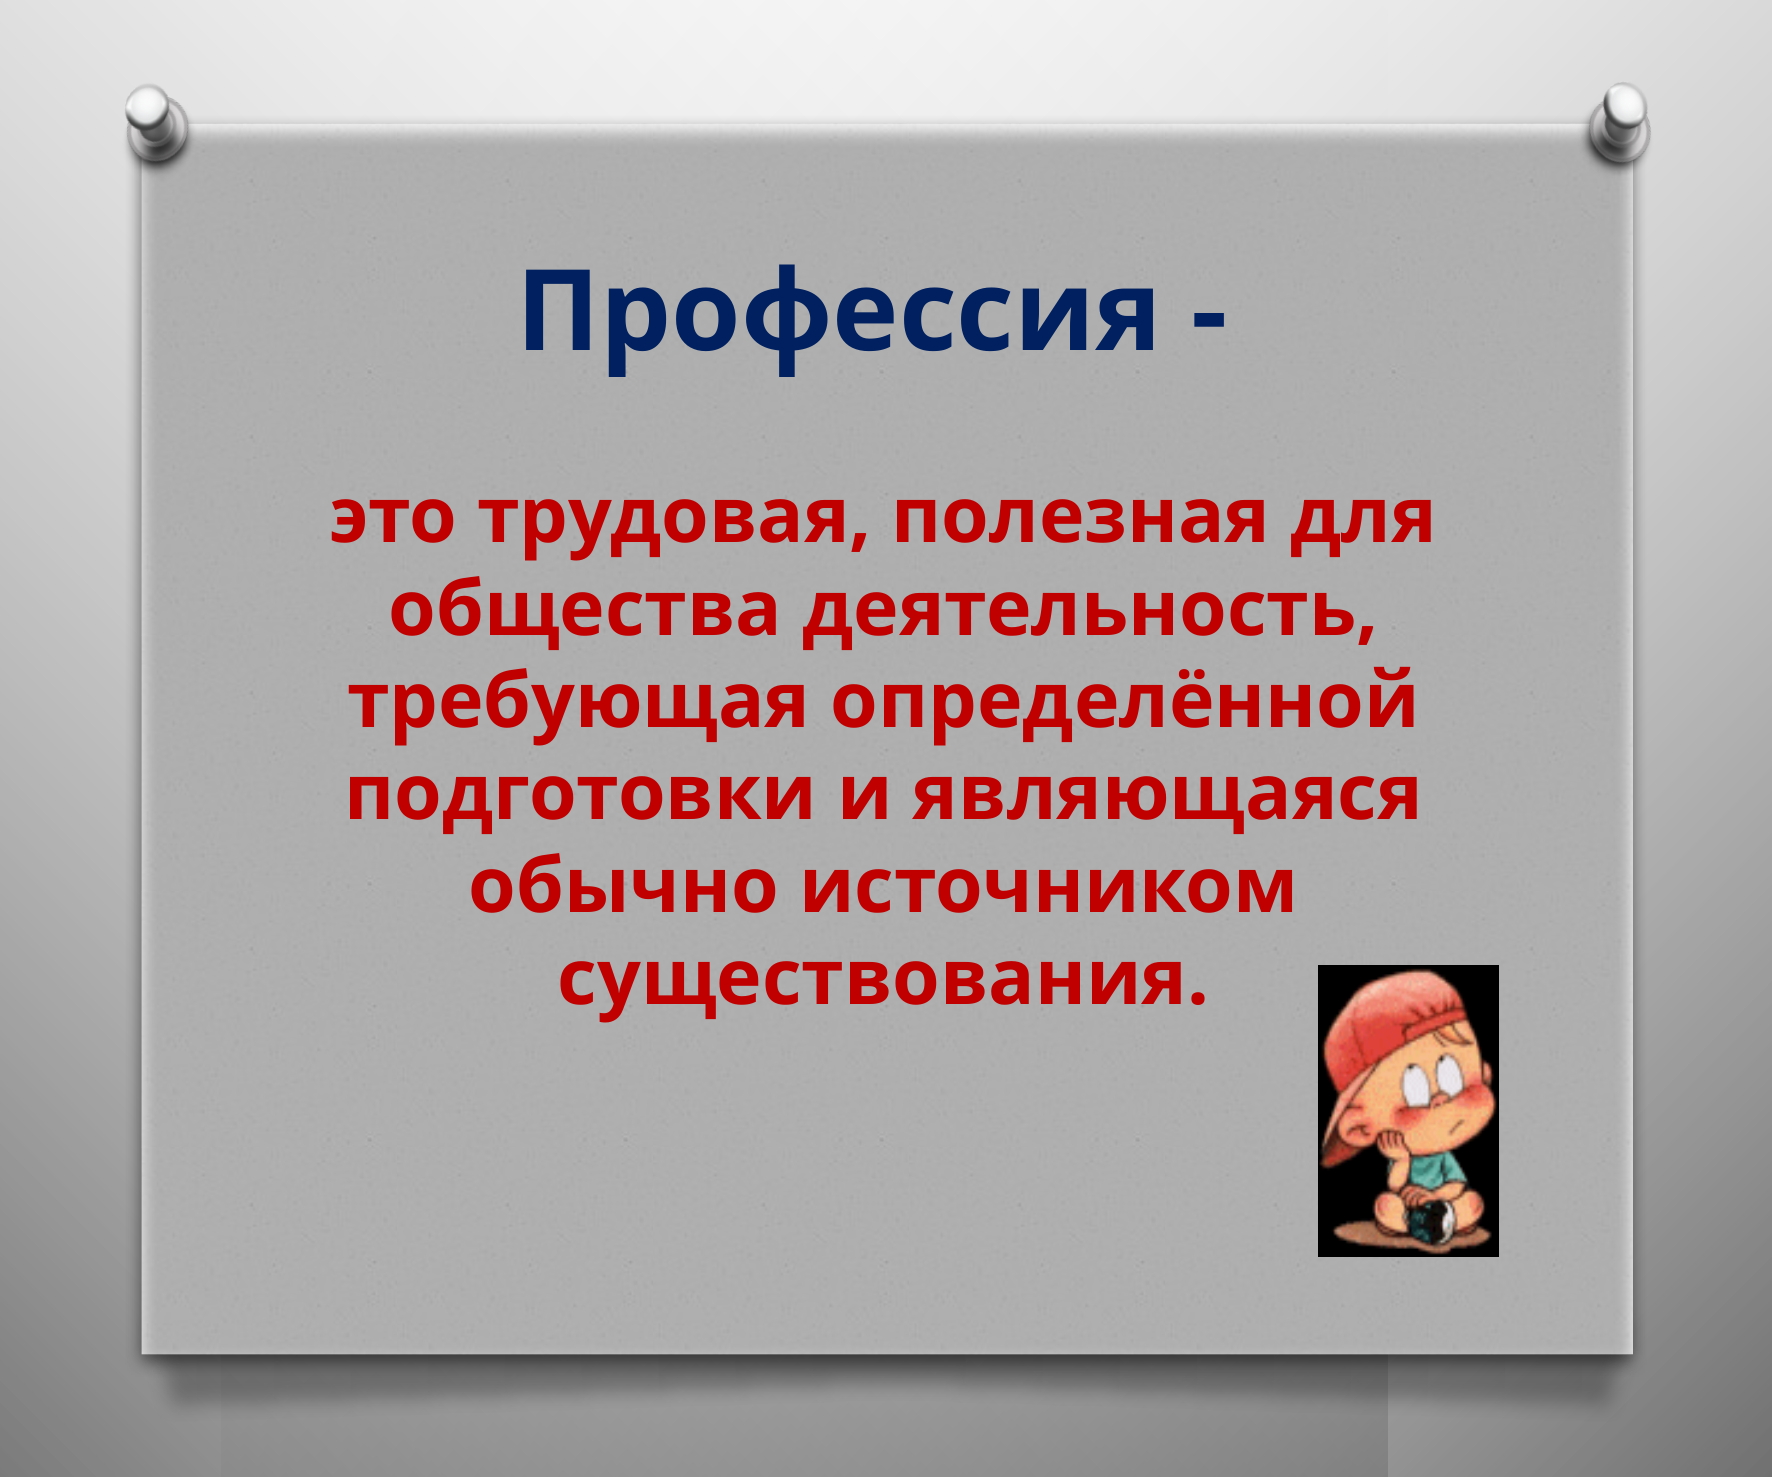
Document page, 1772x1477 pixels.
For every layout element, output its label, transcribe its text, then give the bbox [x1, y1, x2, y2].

list это трудовая, полезная для общества деятельность, требующая определённой подготовки и являющаяся обычно источником существования. [283, 456, 1485, 1233]
picture [1318, 964, 1499, 1257]
picture [1554, 49, 1701, 202]
title Профессия - [212, 176, 1562, 435]
picture [86, 42, 235, 197]
